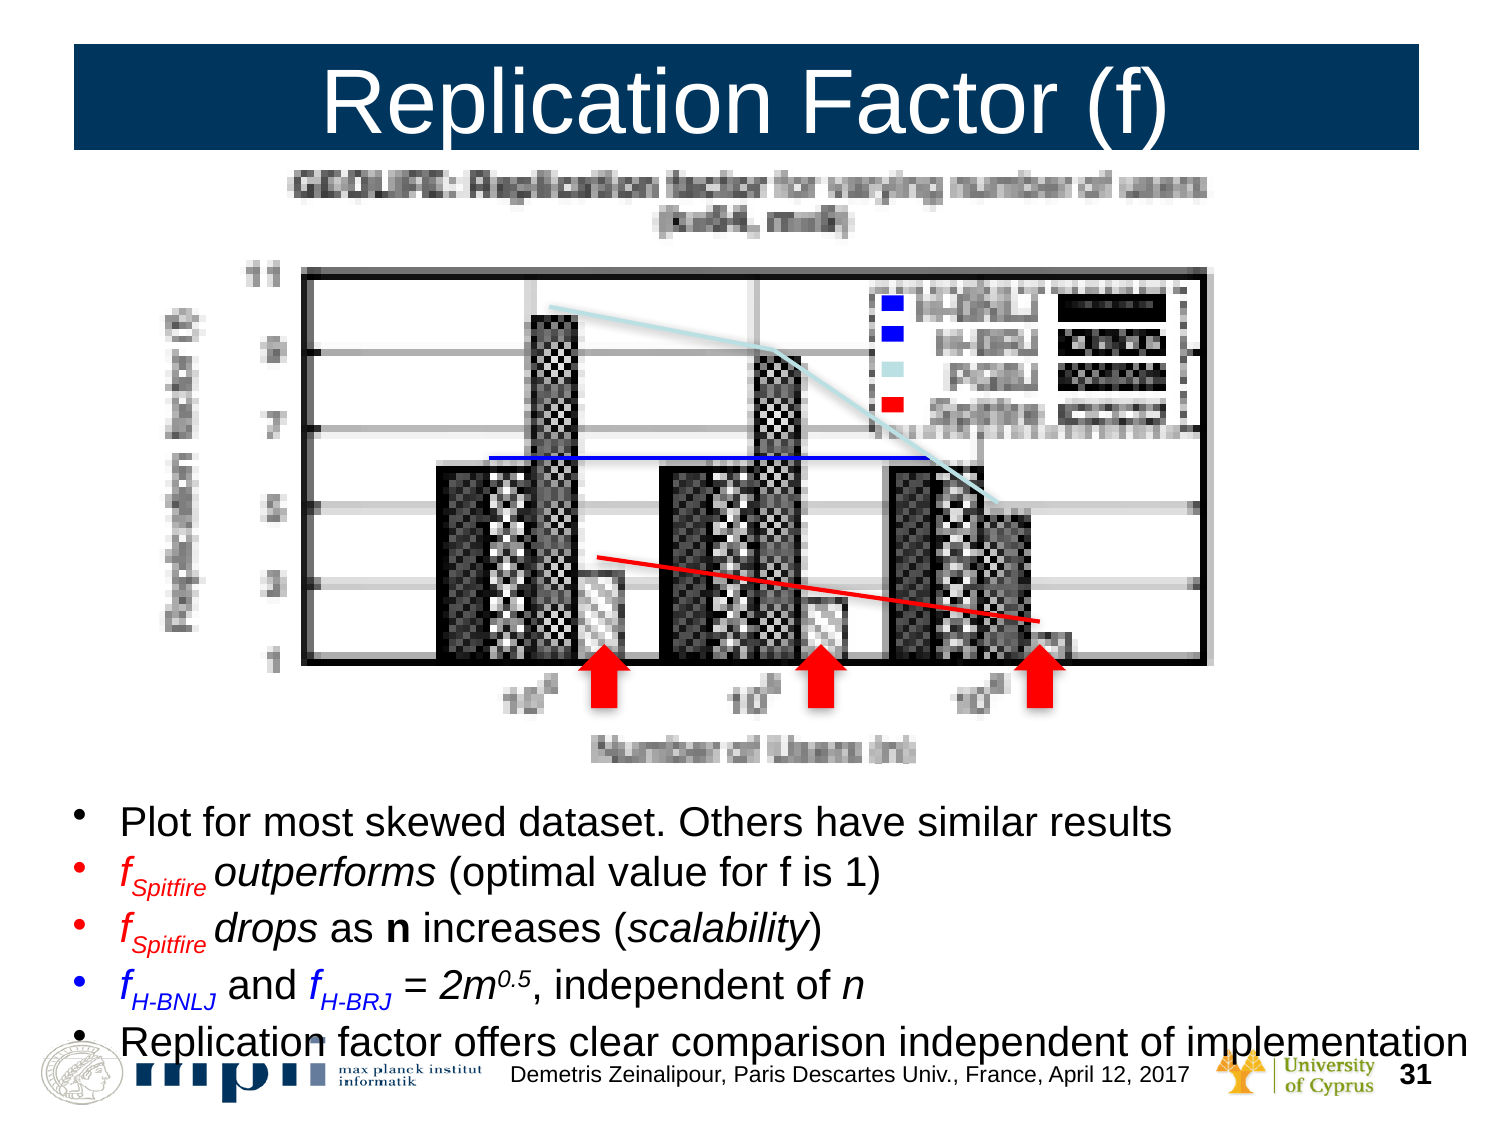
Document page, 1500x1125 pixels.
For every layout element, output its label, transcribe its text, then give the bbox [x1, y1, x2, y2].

picture [1214, 1073, 1376, 1096]
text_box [596, 557, 1041, 622]
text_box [548, 306, 774, 351]
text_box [773, 349, 999, 504]
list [159, 150, 1235, 764]
picture [41, 1037, 484, 1108]
text_box Plot for most skewed dataset. Others have similar results fSpitfire outperforms (optimal value for f is 1) fSpitfire drops as n increases (scalability) fH-BNLJ and fH-BRJ = 2m0.5, independent of n Replication factor offers clear comparison independent of implementation [57, 786, 1485, 1073]
title Replication Factor (f) [74, 44, 1419, 150]
